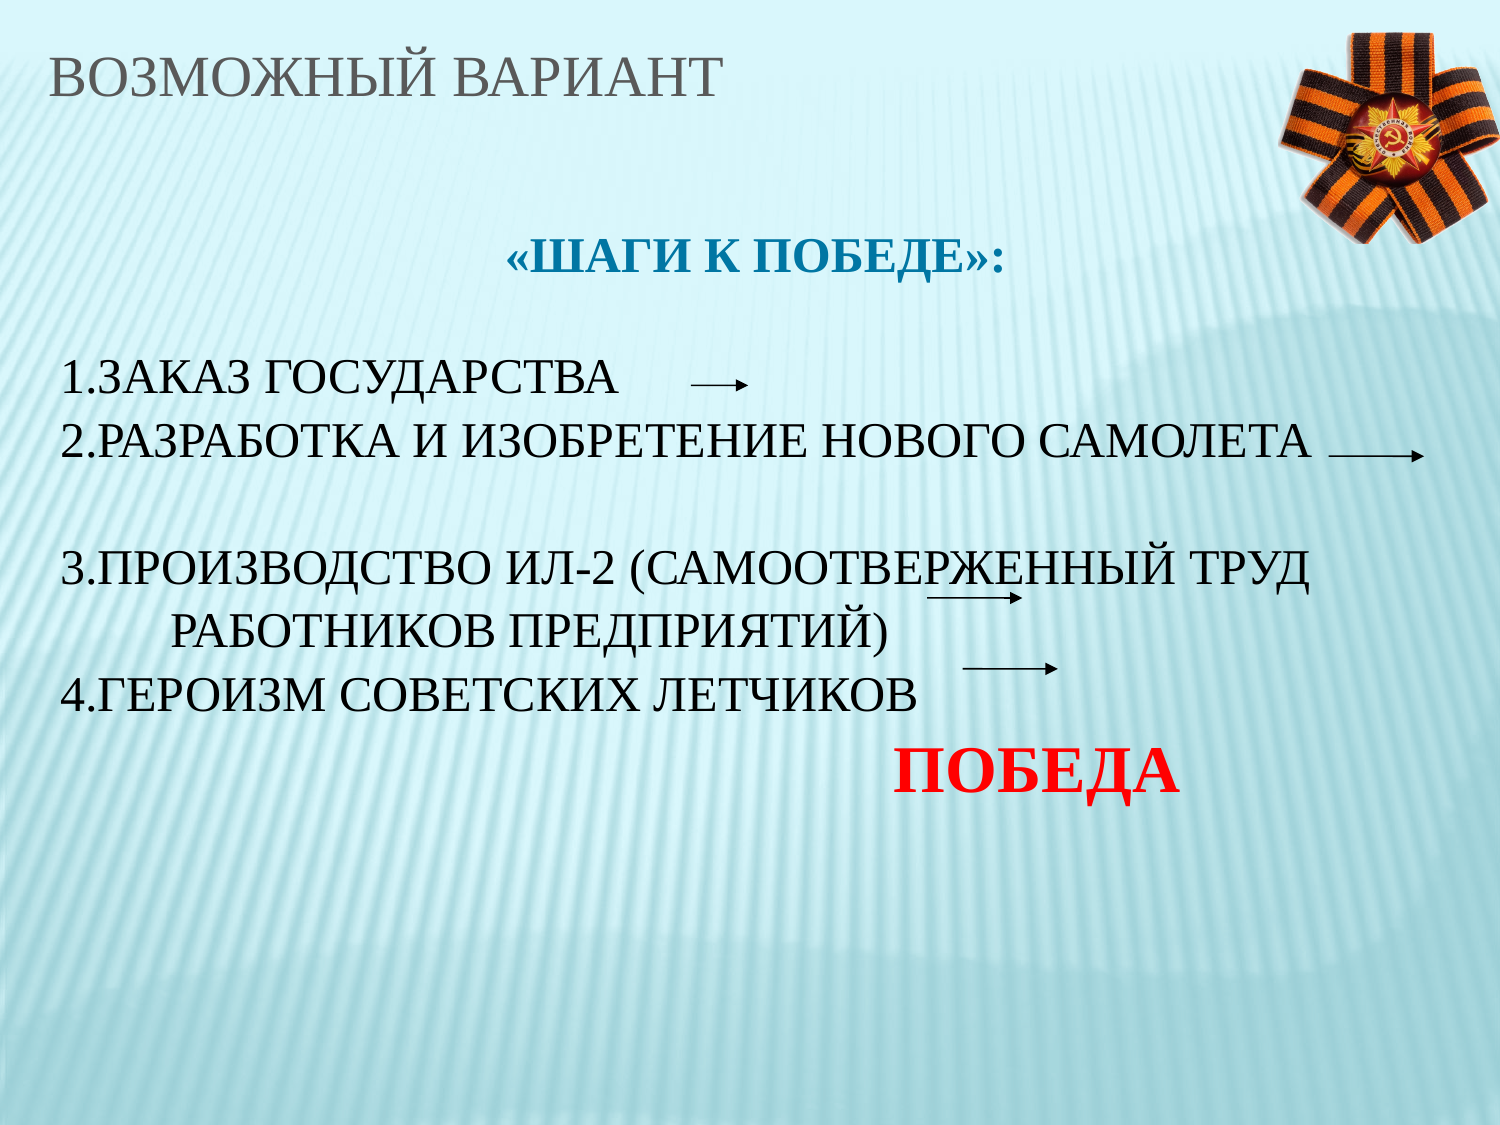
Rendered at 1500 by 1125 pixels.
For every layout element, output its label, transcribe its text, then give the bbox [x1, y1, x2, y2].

text_box ВОЗМОЖНЫЙ ВАРИАНТ [33, 30, 739, 116]
picture [1278, 30, 1500, 244]
text_box [962, 662, 1058, 676]
text_box [690, 379, 749, 392]
table_header «ШАГИ К ПОБЕДЕ»: 1.ЗАКАЗ ГОСУДАРСТВА 2.РАЗРАБОТКА И ИЗОБРЕТЕНИЕ НОВОГО САМОЛЕТА 3.ПРОИЗВОДСТВО ИЛ-2 (САМООТВЕРЖЕННЫЙ ТРУД РАБОТНИКОВ ПРЕДПРИЯТИЙ) 4.ГЕРОИЗМ СОВЕТСКИХ ЛЕТЧИКОВ ПОБЕДА [41, 220, 1471, 807]
text_box [927, 591, 1023, 605]
text_box [1328, 450, 1425, 463]
